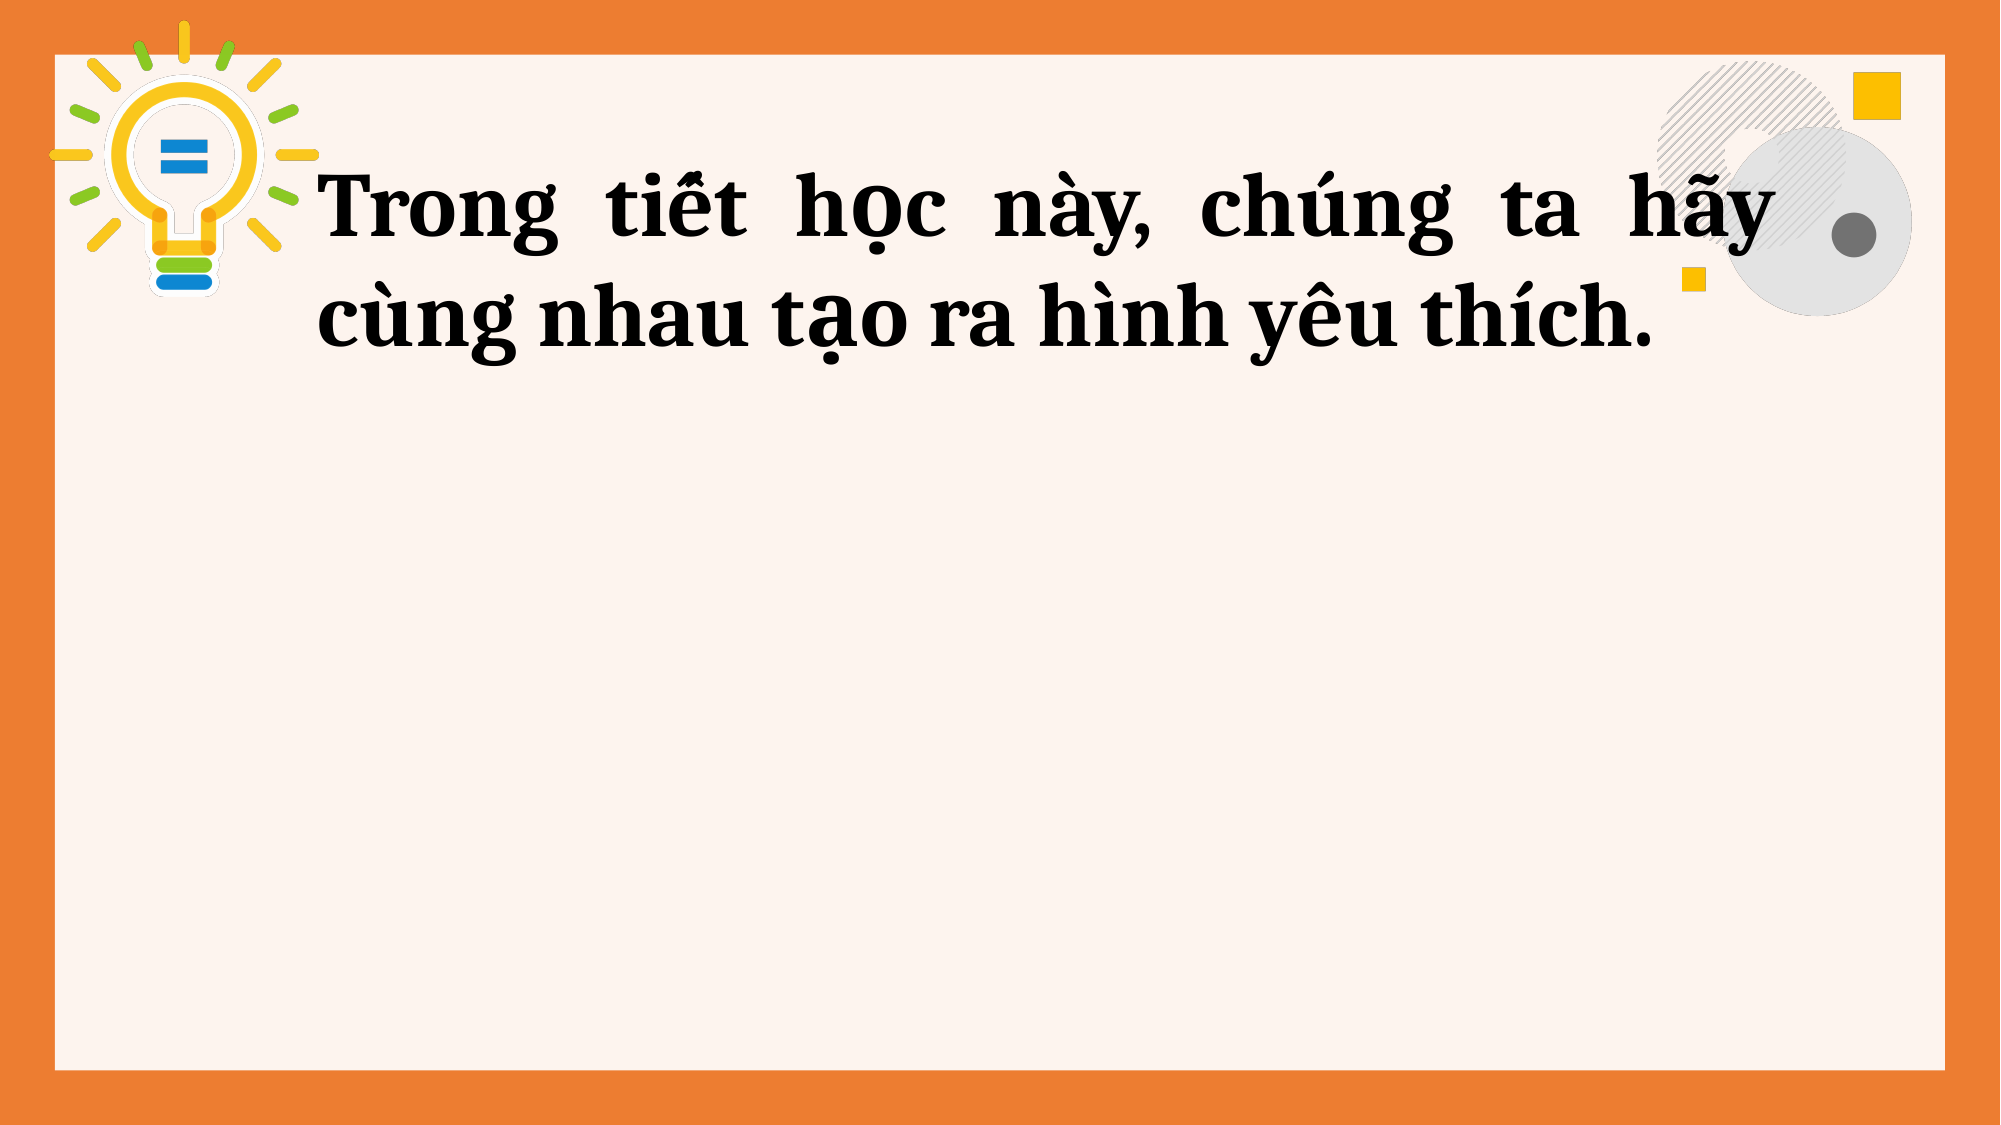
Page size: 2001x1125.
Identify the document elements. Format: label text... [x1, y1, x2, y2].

picture [49, 20, 319, 297]
picture [1596, 0, 1974, 377]
text_box Trong tiết học này, chúng ta hãy cùng nhau tạo ra hình yêu thích. [303, 137, 1792, 372]
